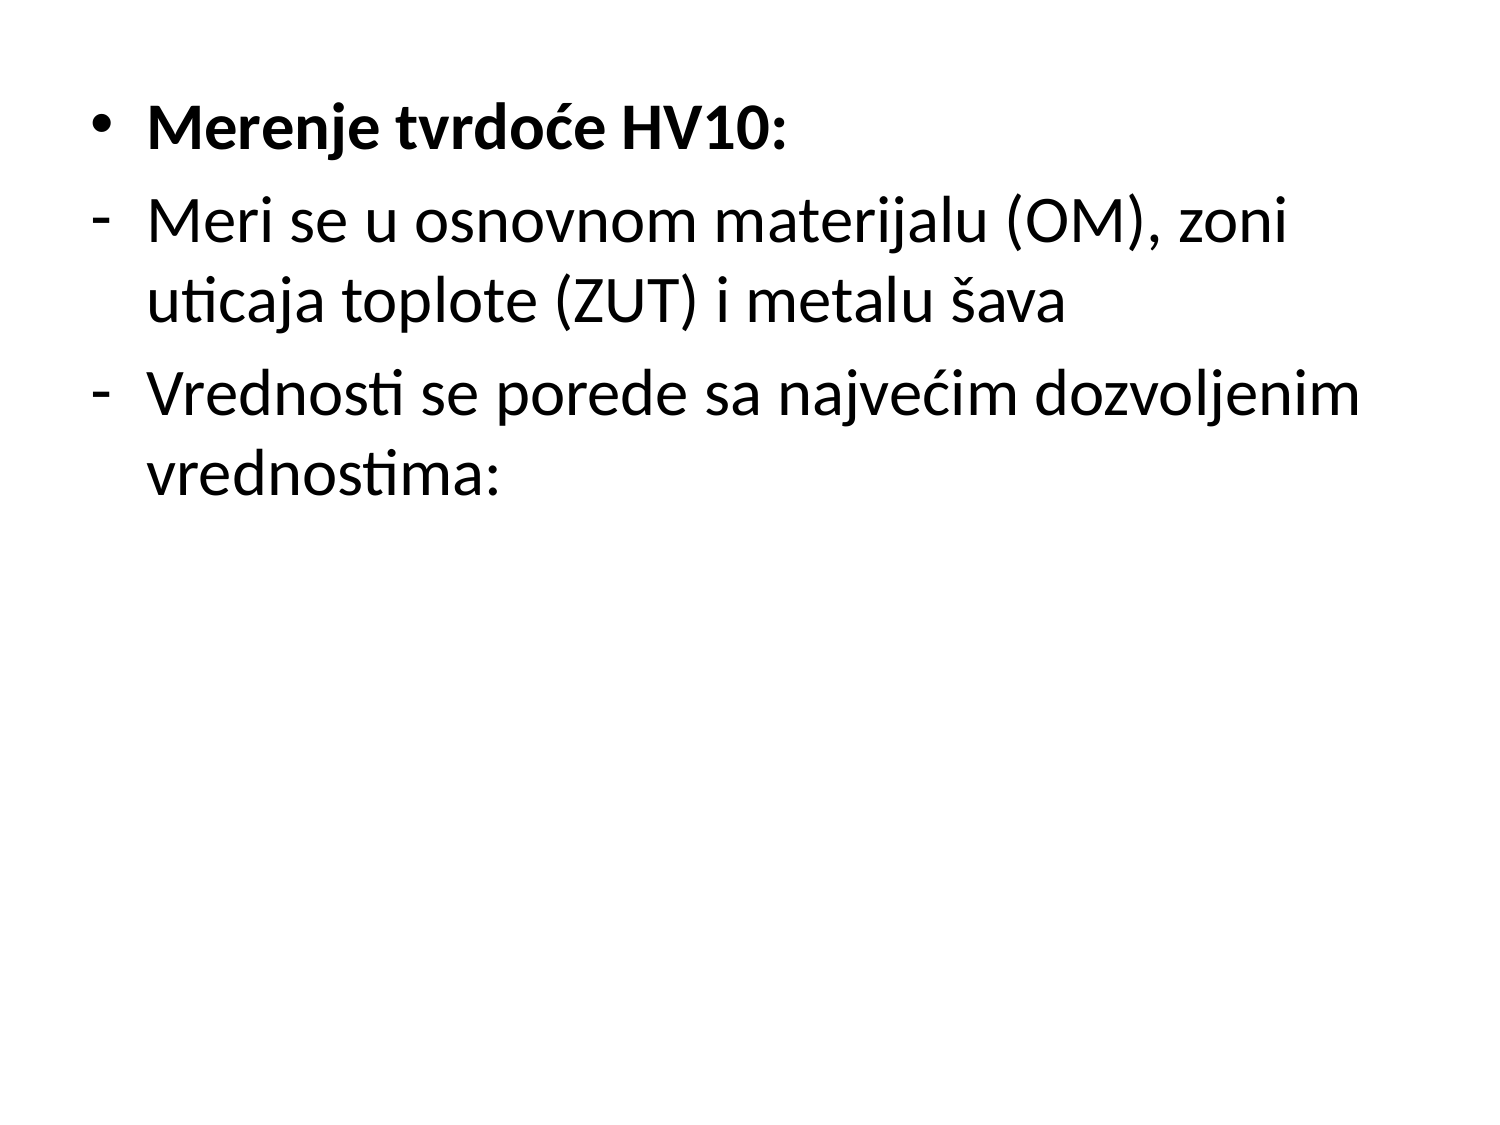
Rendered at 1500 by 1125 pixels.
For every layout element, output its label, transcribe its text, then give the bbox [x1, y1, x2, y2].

list Merenje tvrdoće HV10: Meri se u osnovnom materijalu (OM), zoni uticaja toplote (ZUT) i metalu šava Vrednosti se porede sa najvećim dozvoljenim vrednostima: [75, 75, 1425, 1005]
